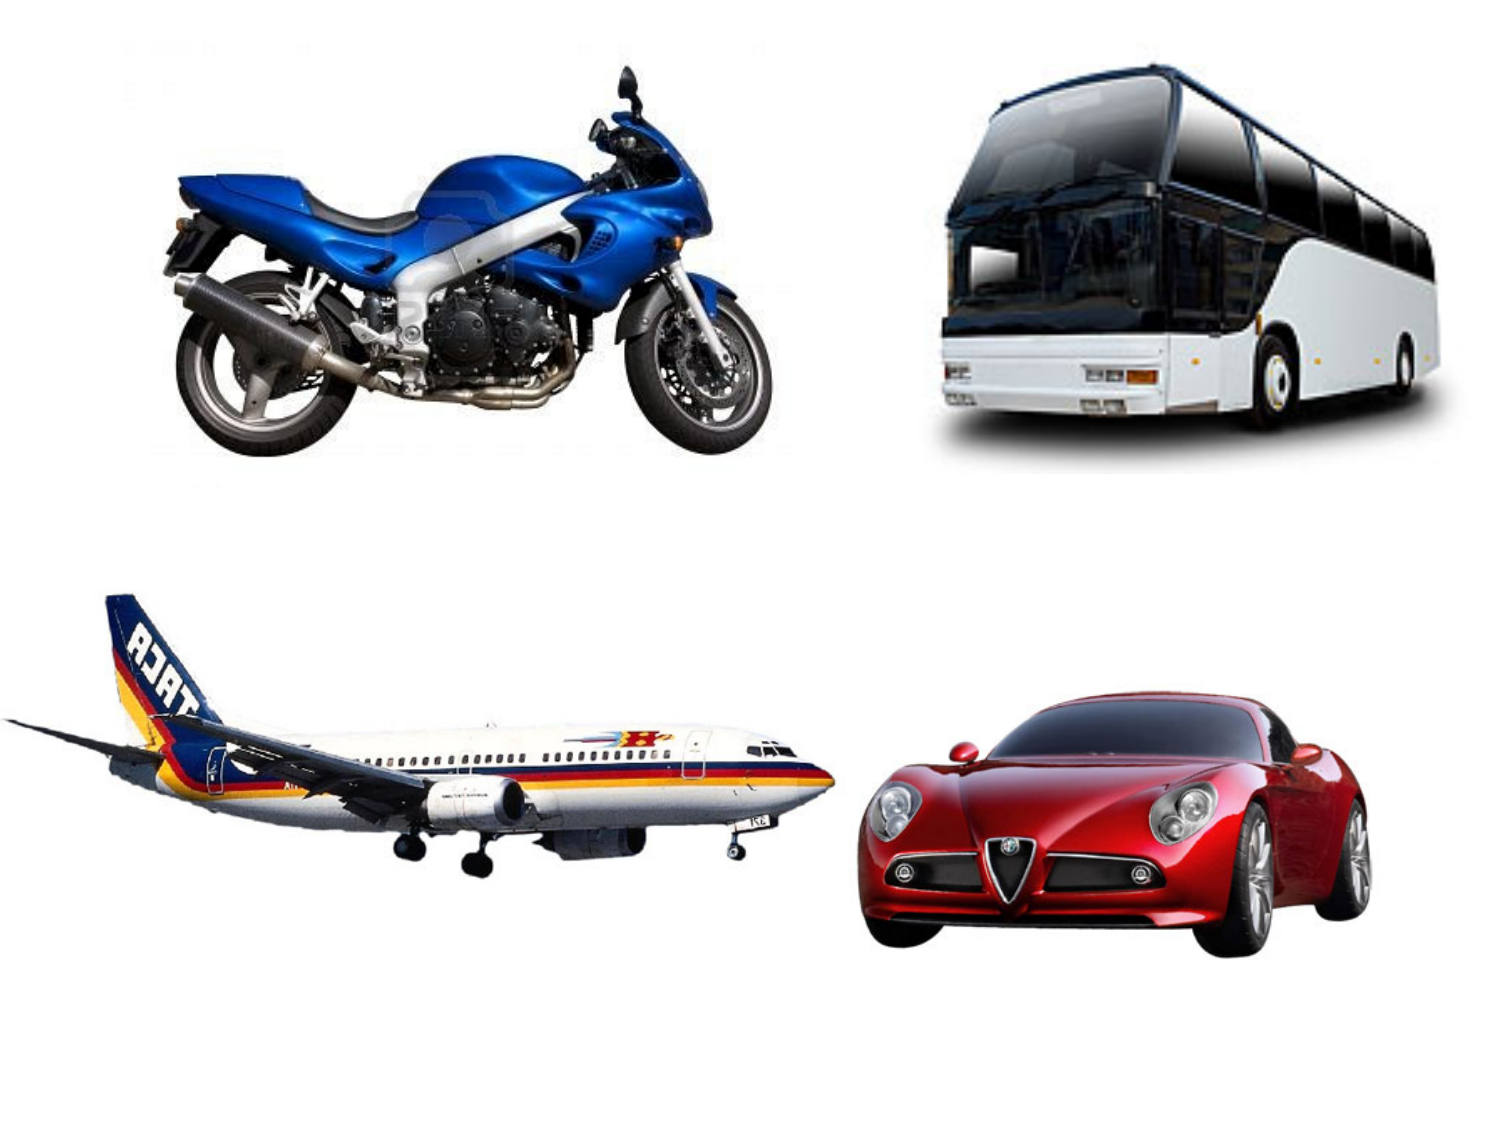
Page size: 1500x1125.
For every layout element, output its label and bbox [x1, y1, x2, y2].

picture [123, 42, 792, 489]
picture [0, 526, 1500, 1048]
picture [855, 42, 1500, 474]
